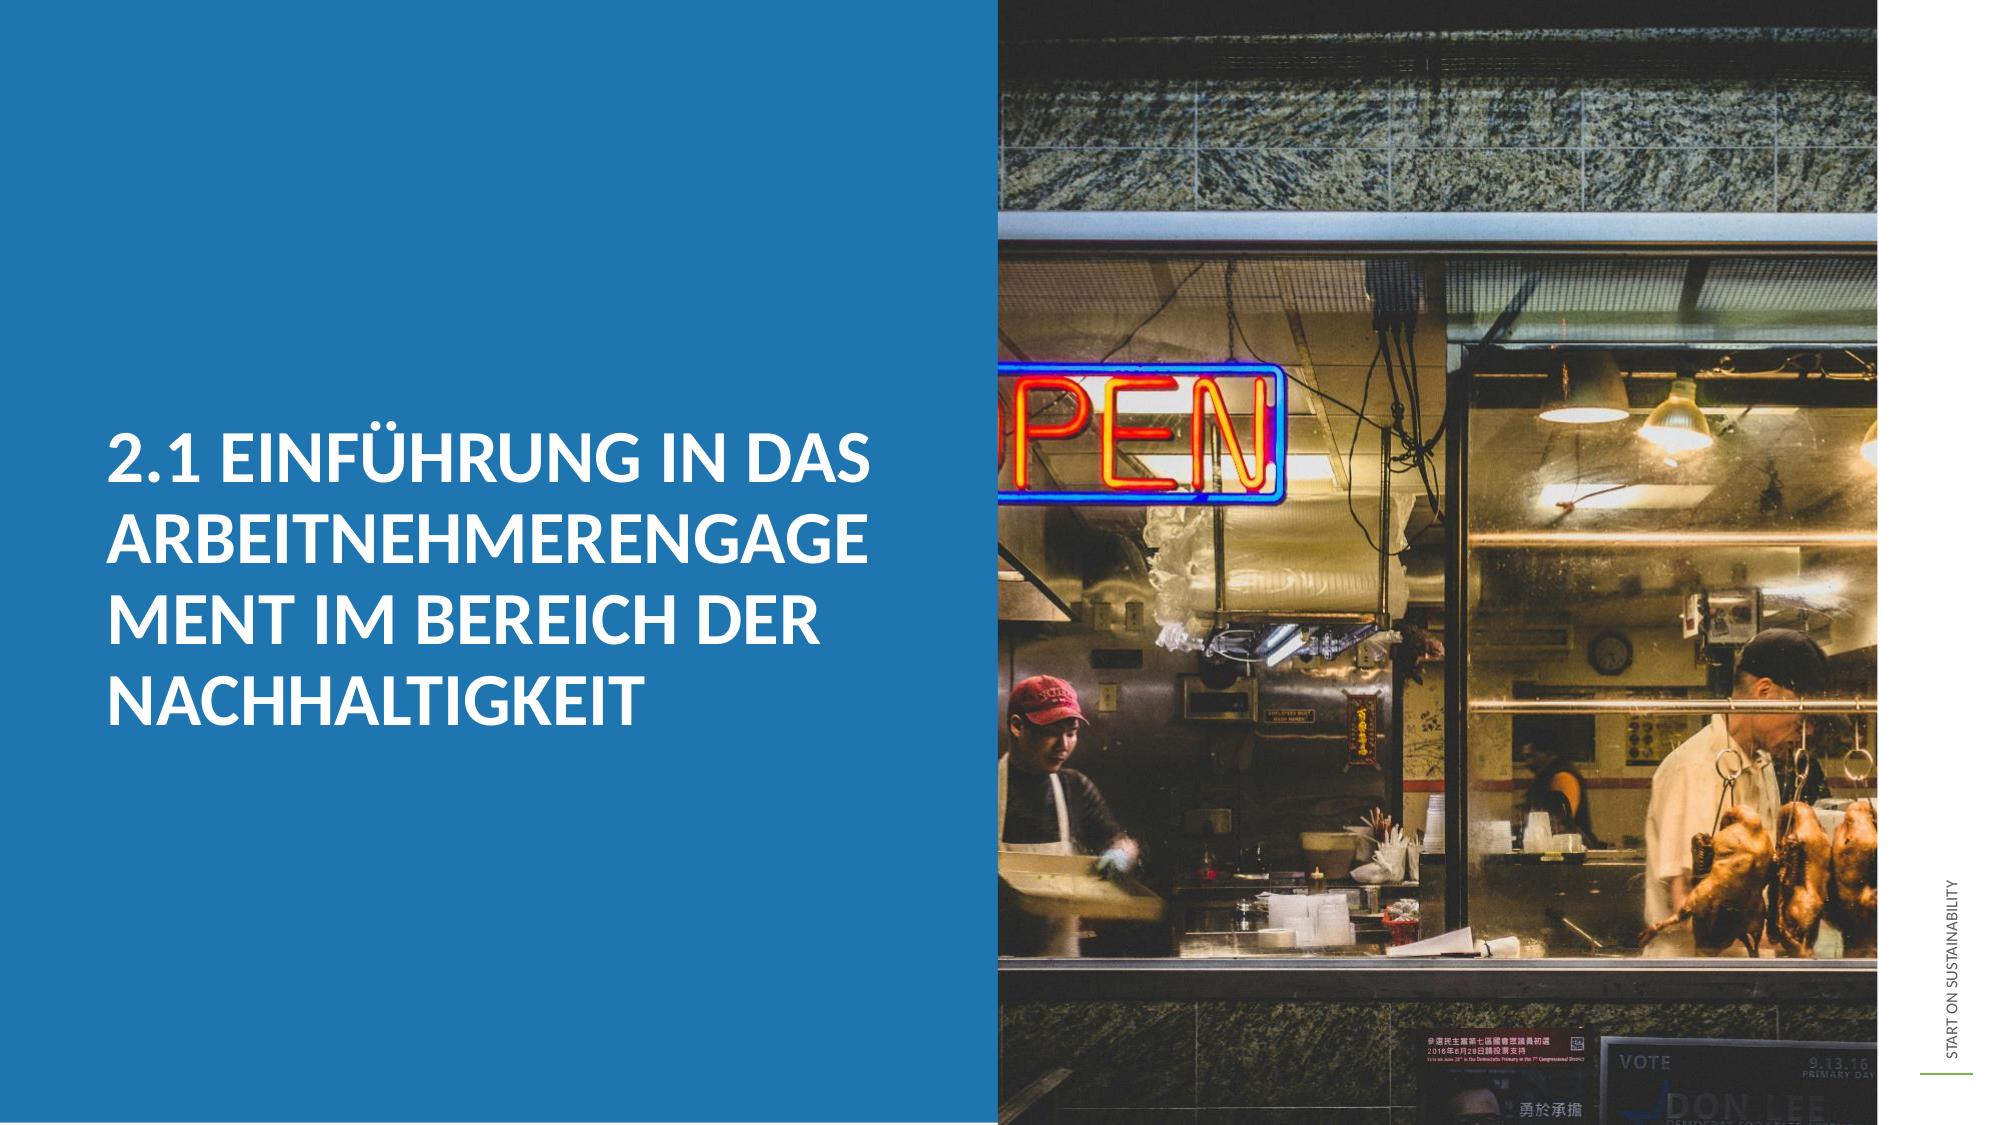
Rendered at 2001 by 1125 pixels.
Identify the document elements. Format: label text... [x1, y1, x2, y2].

picture [997, 0, 1878, 1125]
list 2.1 EINFÜHRUNG IN DAS ARBEITNEHMERENGAGEMENT IM BEREICH DER NACHHALTIGKEIT [91, 410, 940, 715]
